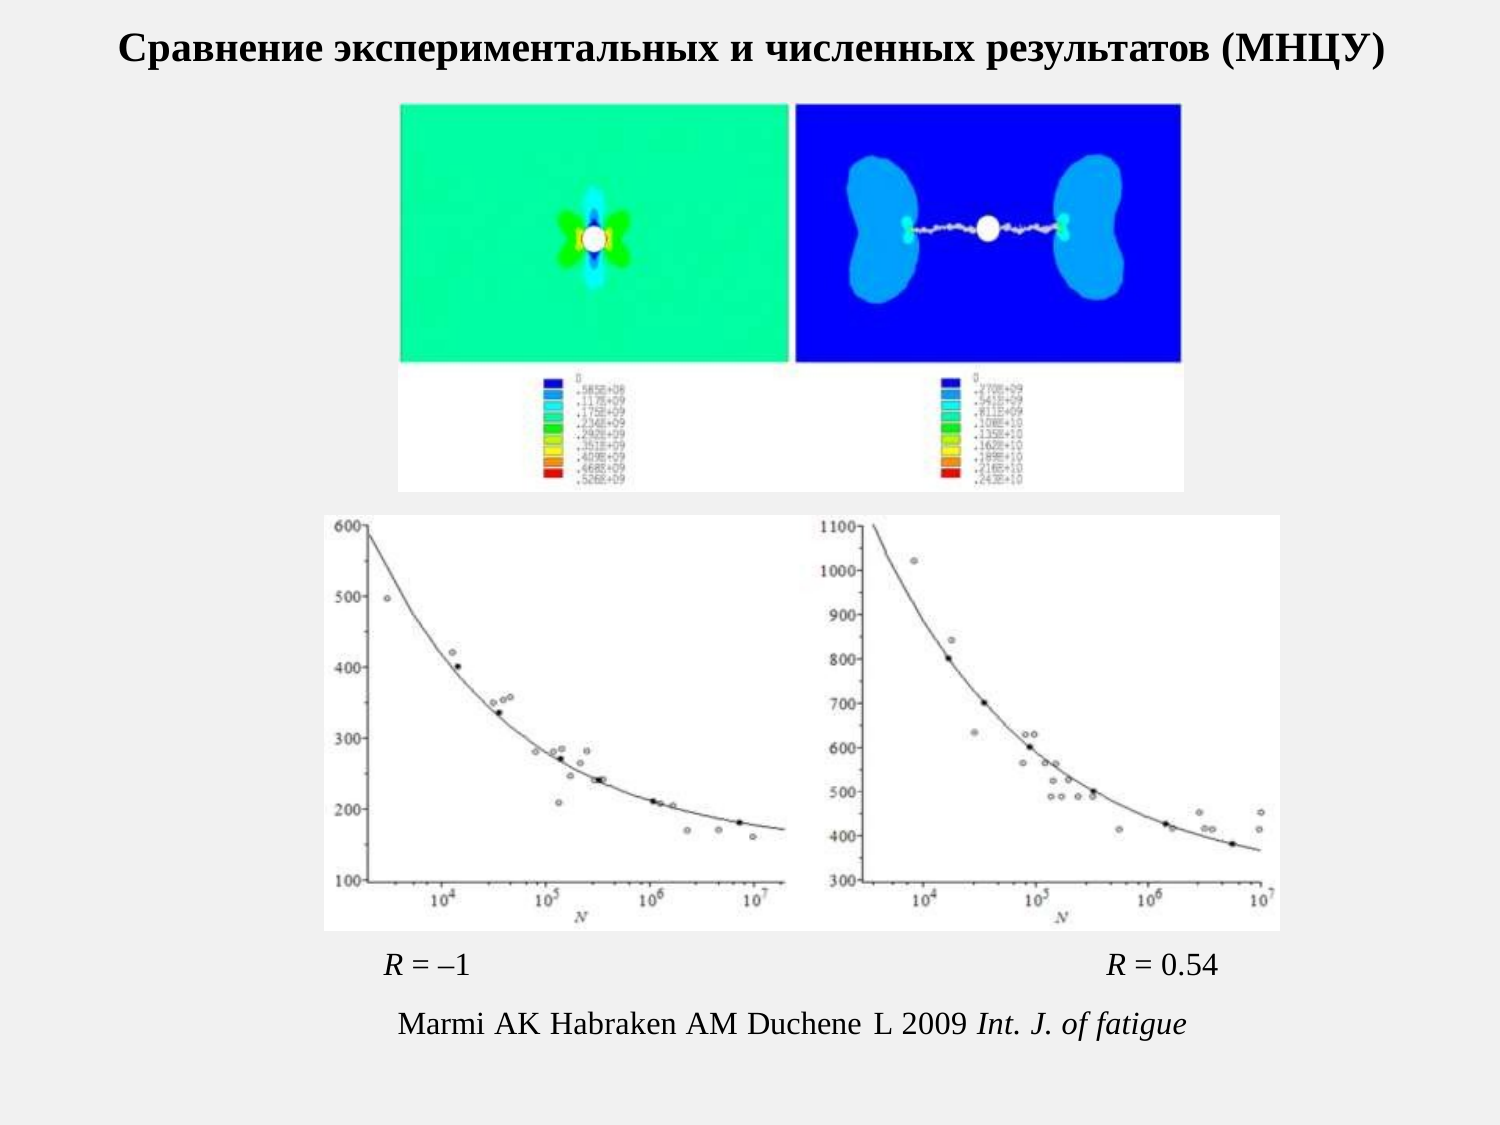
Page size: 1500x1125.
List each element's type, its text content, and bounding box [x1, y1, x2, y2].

text_box R = 0.54 [1104, 939, 1223, 982]
text_box Marmi AK Habraken AM Duchene L 2009 Int. J. of fatigue [395, 999, 1193, 1041]
title Сравнение экспериментальных и численных результатов (МНЦУ) [112, 17, 1389, 73]
picture [324, 515, 1280, 931]
picture [398, 101, 1184, 493]
text_box R = –1 [381, 939, 475, 982]
